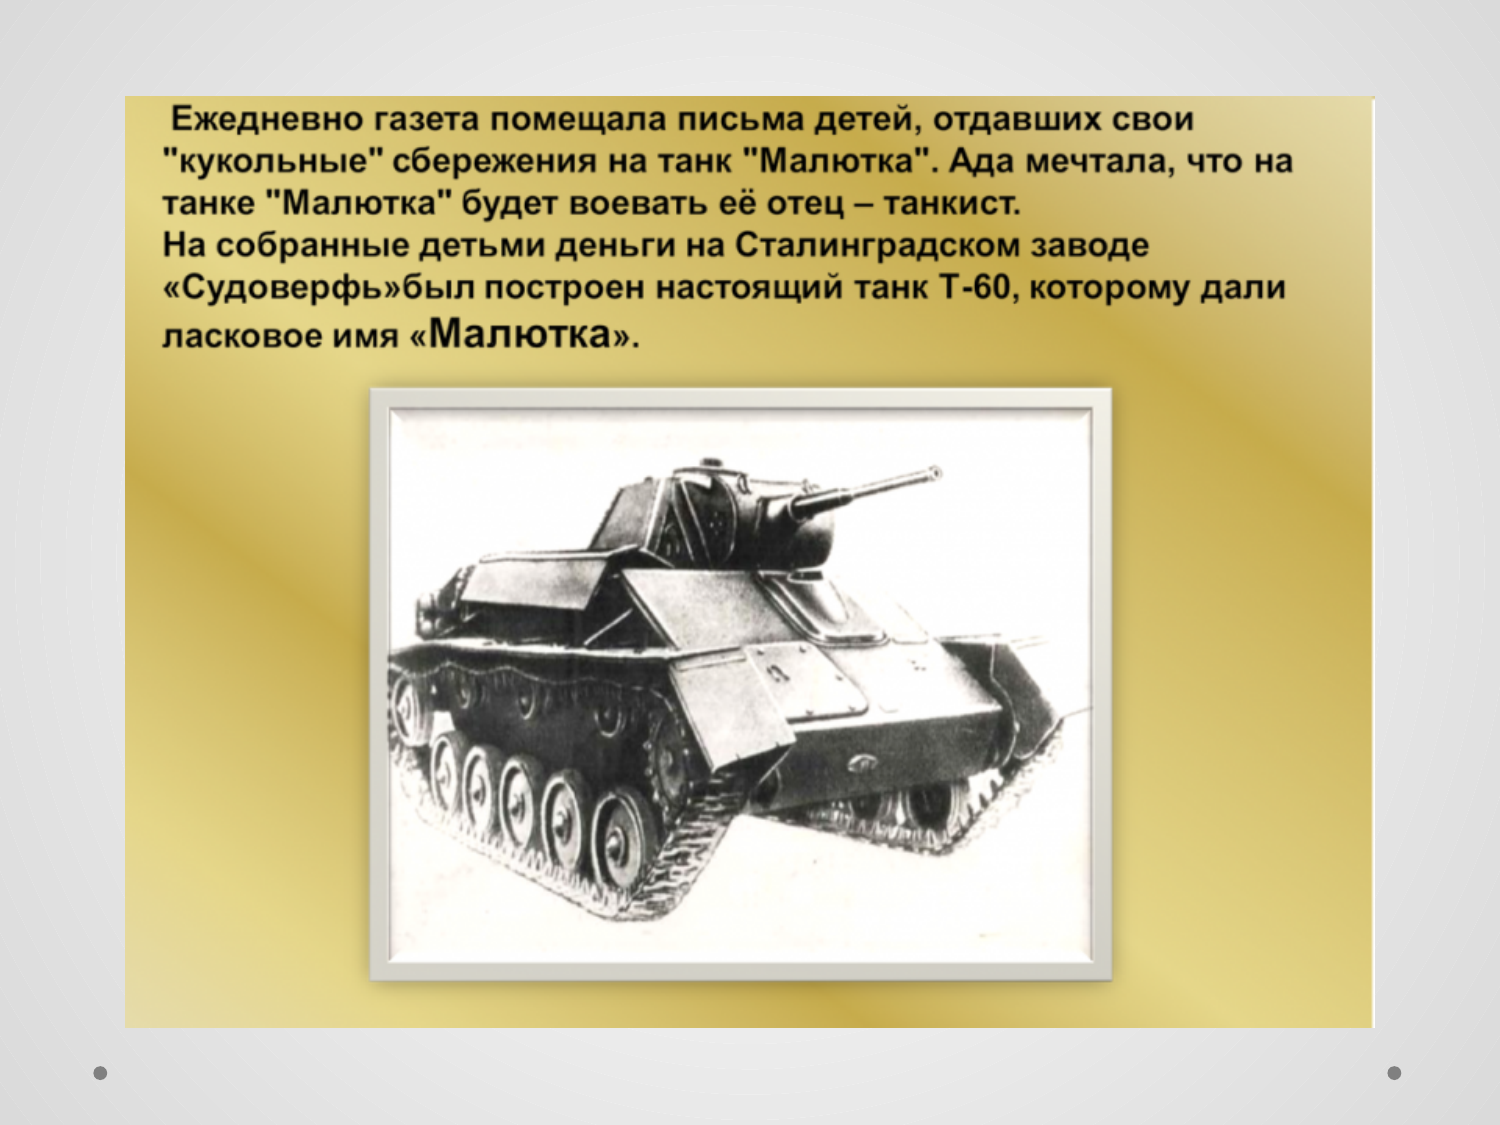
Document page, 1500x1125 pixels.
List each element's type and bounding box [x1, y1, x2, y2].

picture [124, 96, 1376, 1029]
